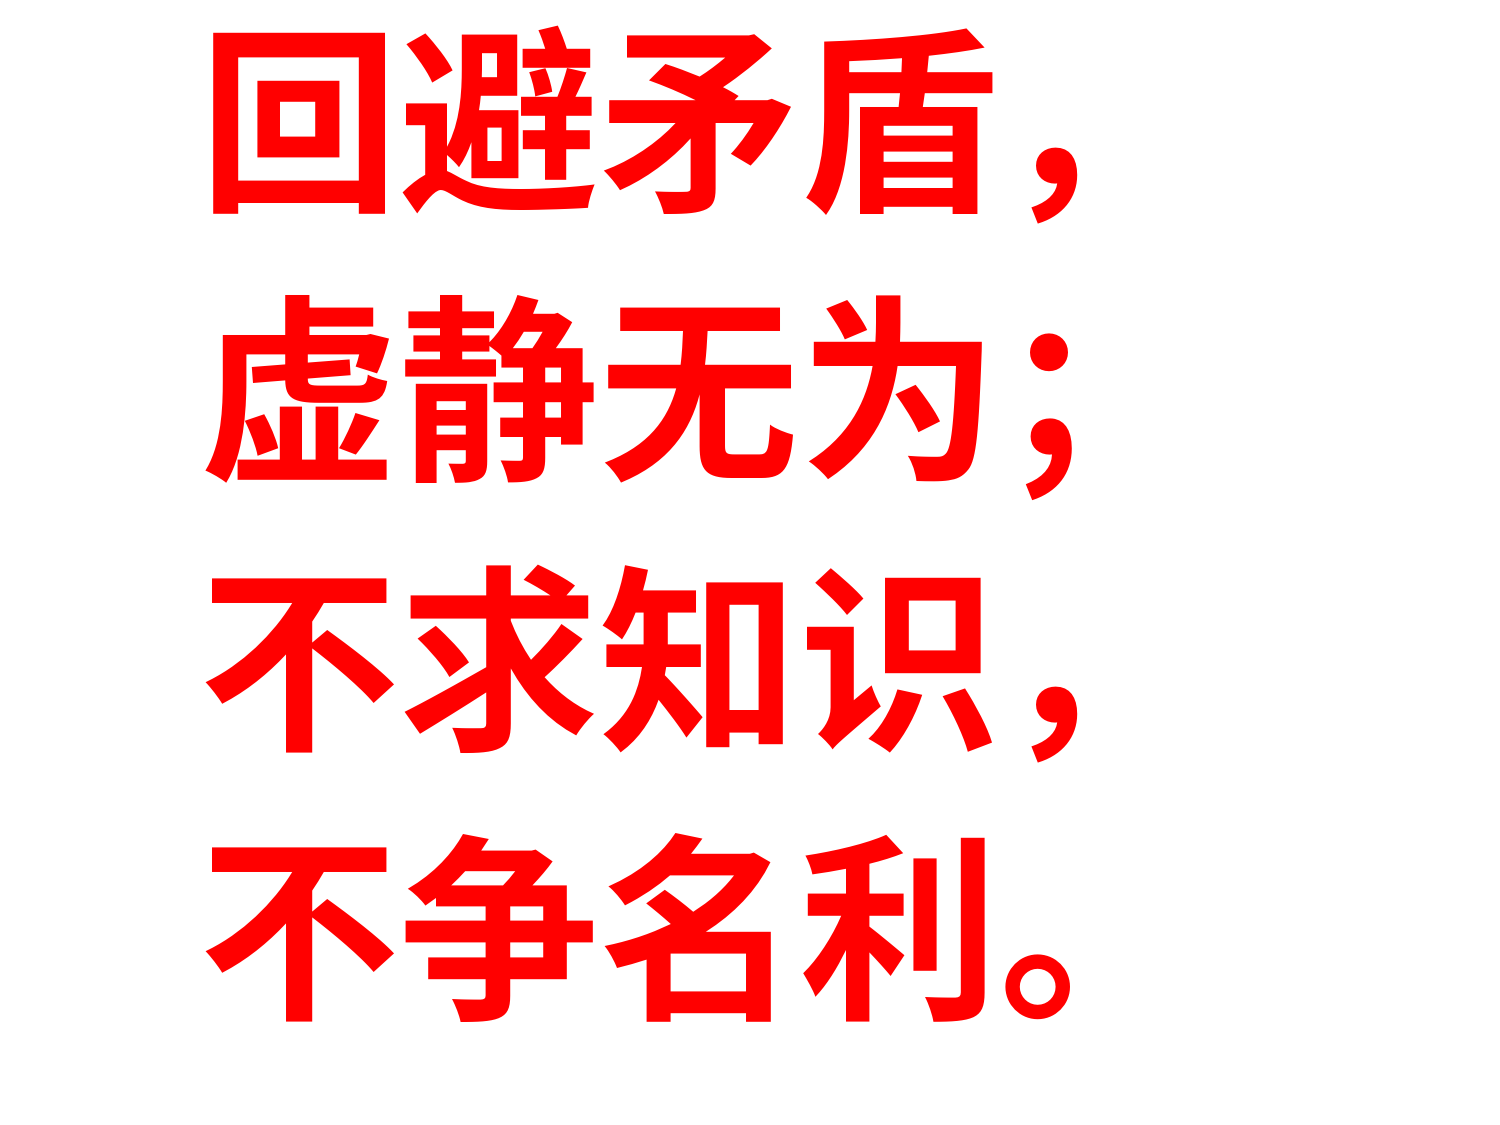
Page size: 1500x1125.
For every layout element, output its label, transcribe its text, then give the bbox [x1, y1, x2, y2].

subtitle 回避矛盾， 虚静无为； 不求知识， 不争名利。 [0, 0, 1500, 1125]
